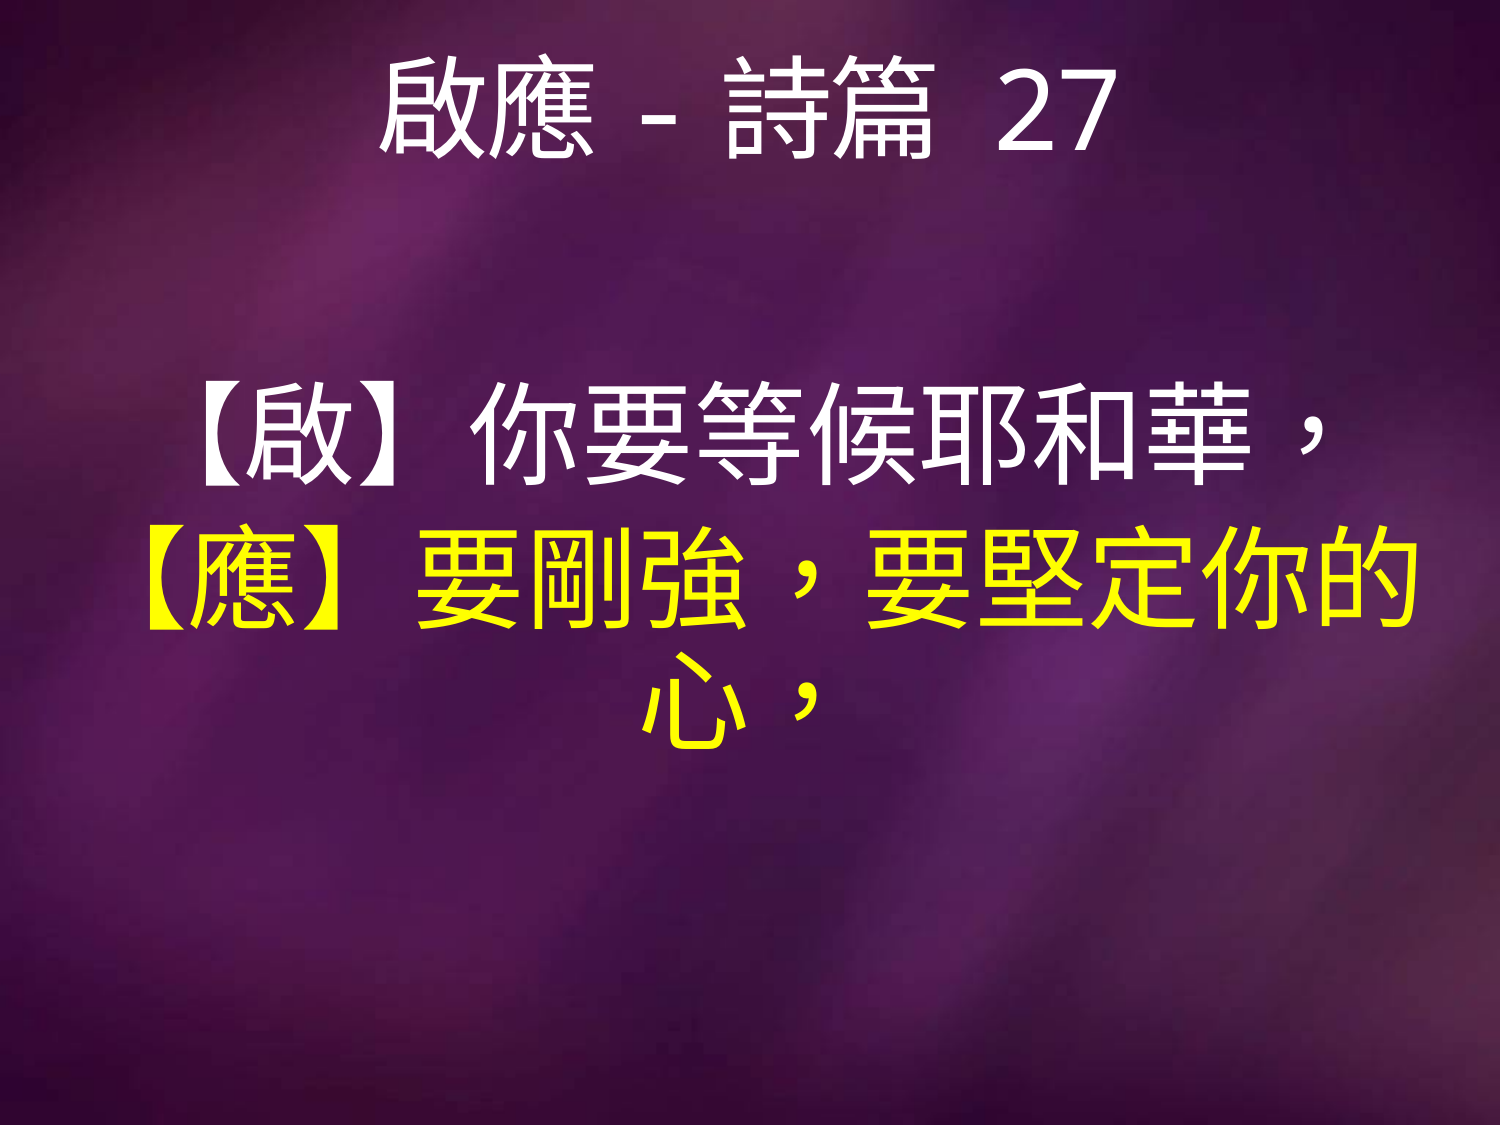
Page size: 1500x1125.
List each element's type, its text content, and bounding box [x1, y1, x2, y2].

title 啟應-詩篇 27 [62, 37, 1438, 174]
picture [0, 0, 1500, 1125]
list 【啟】你要等候耶和華， 【應】要剛強，要堅定你的心， [62, 379, 1438, 775]
